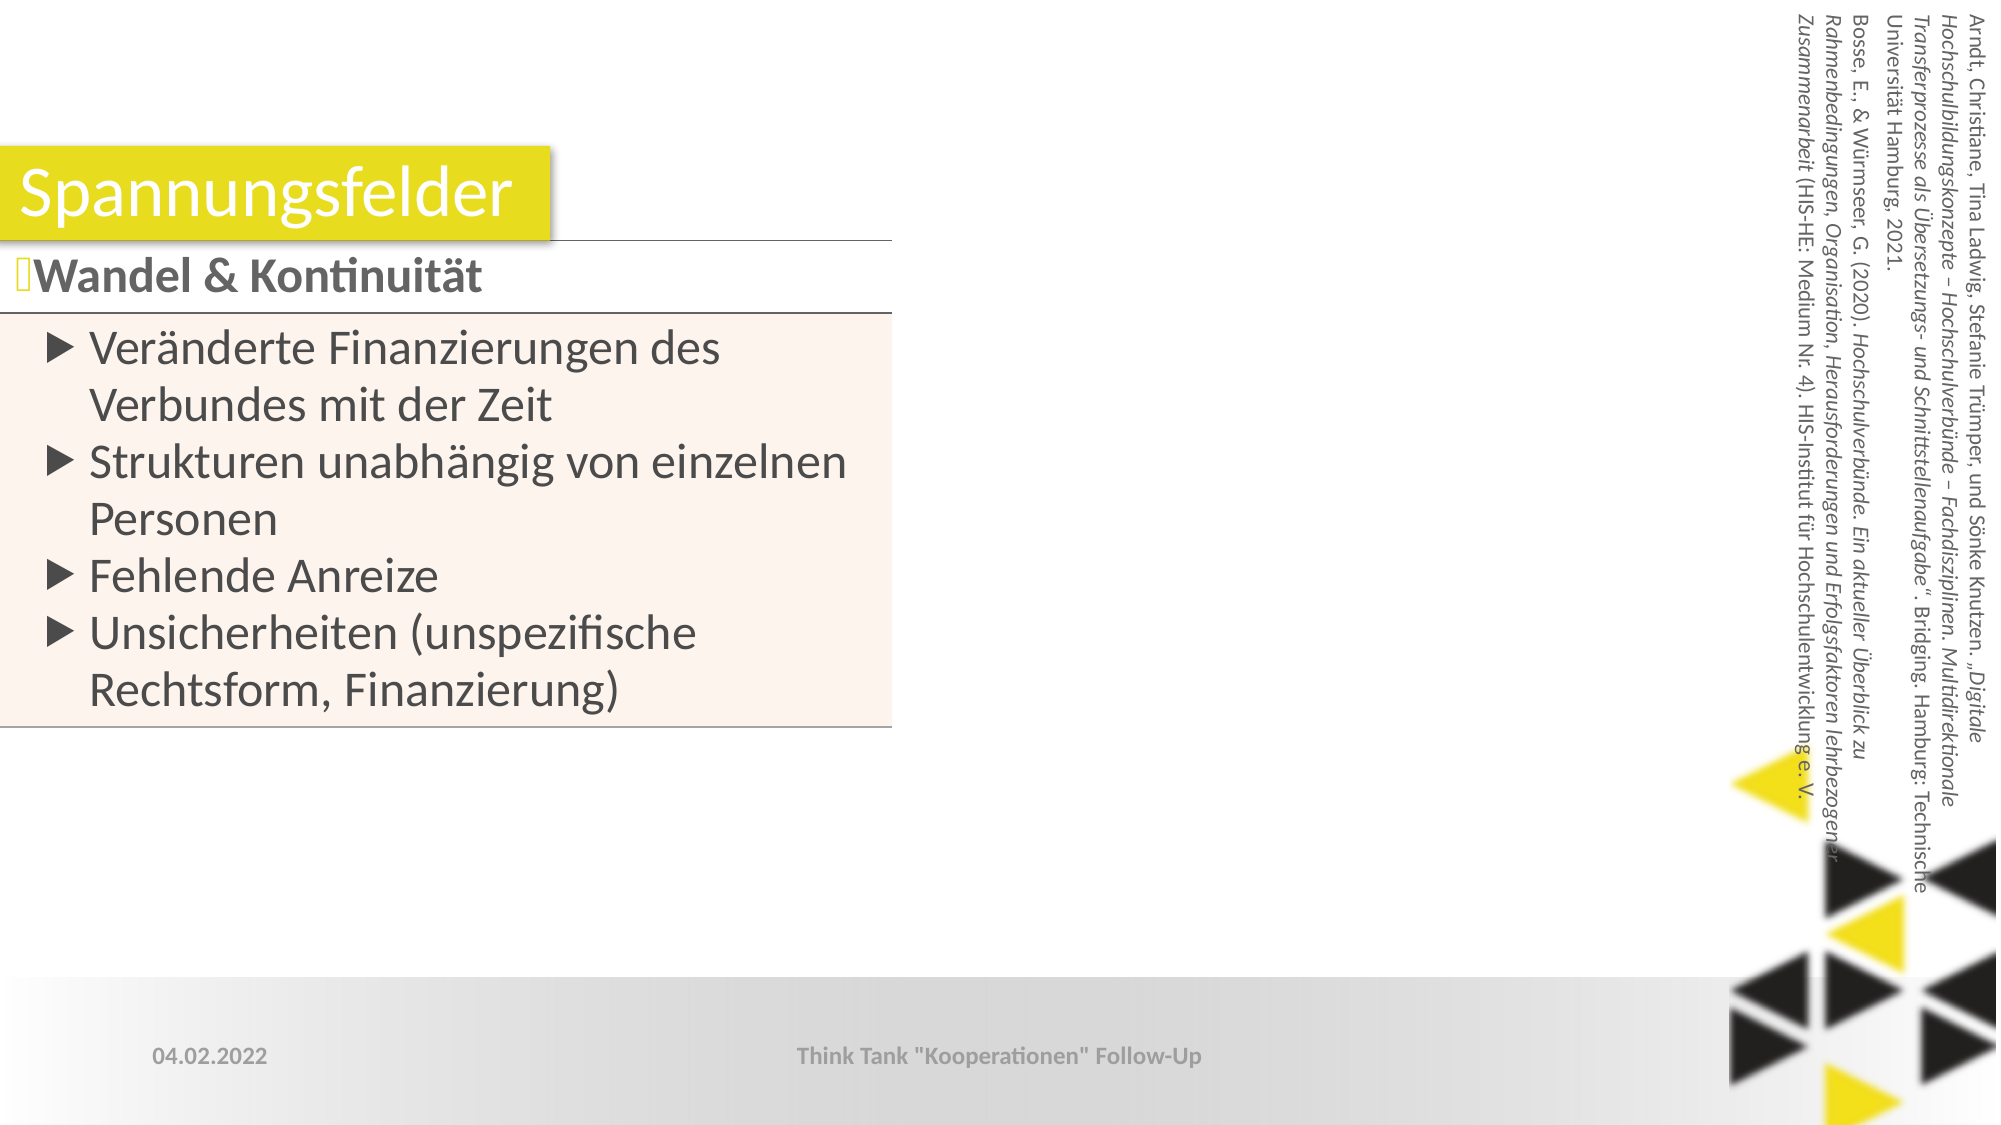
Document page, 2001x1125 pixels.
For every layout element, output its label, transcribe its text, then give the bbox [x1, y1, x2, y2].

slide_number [137, 1024, 588, 1085]
picture [1729, 743, 1996, 1125]
title Spannungsfelder [0, 145, 551, 241]
footer Think Tank "Kooperationen" Follow-Up [719, 1024, 1281, 1085]
table_cell Veränderte Finanzierungen des Verbundes mit der Zeit Strukturen unabhängig von einzelnen Personen Fehlende Anreize Unsicherheiten (unspezifische Rechtsform, Finanzierung) [0, 314, 892, 726]
table_header Wandel & Kontinuität [0, 241, 892, 312]
text_box Arndt, Christiane, Tina Ladwig, Stefanie Trümper, und Sönke Knutzen. „Digitale Hochschulbildungskonzepte – Hochschulverbünde – Fachdisziplinen. Multidirektionale Transferprozesse als Übersetzungs- und Schnittstellenaufgabe“. Bridging. Hamburg: Technische Universität Hamburg, 2021. Bosse, E., & Würmseer, G. (2020). Hochschulverbünde. Ein aktueller Überblick zu Rahmenbedingungen, Organisation, Herausforderungen und Erfolgsfaktoren lehrbezogener Zusammenarbeit (HIS-HE: Medium Nr. 4). HIS-Institut für Hochschulentwicklung e. V. [1786, 0, 2000, 976]
